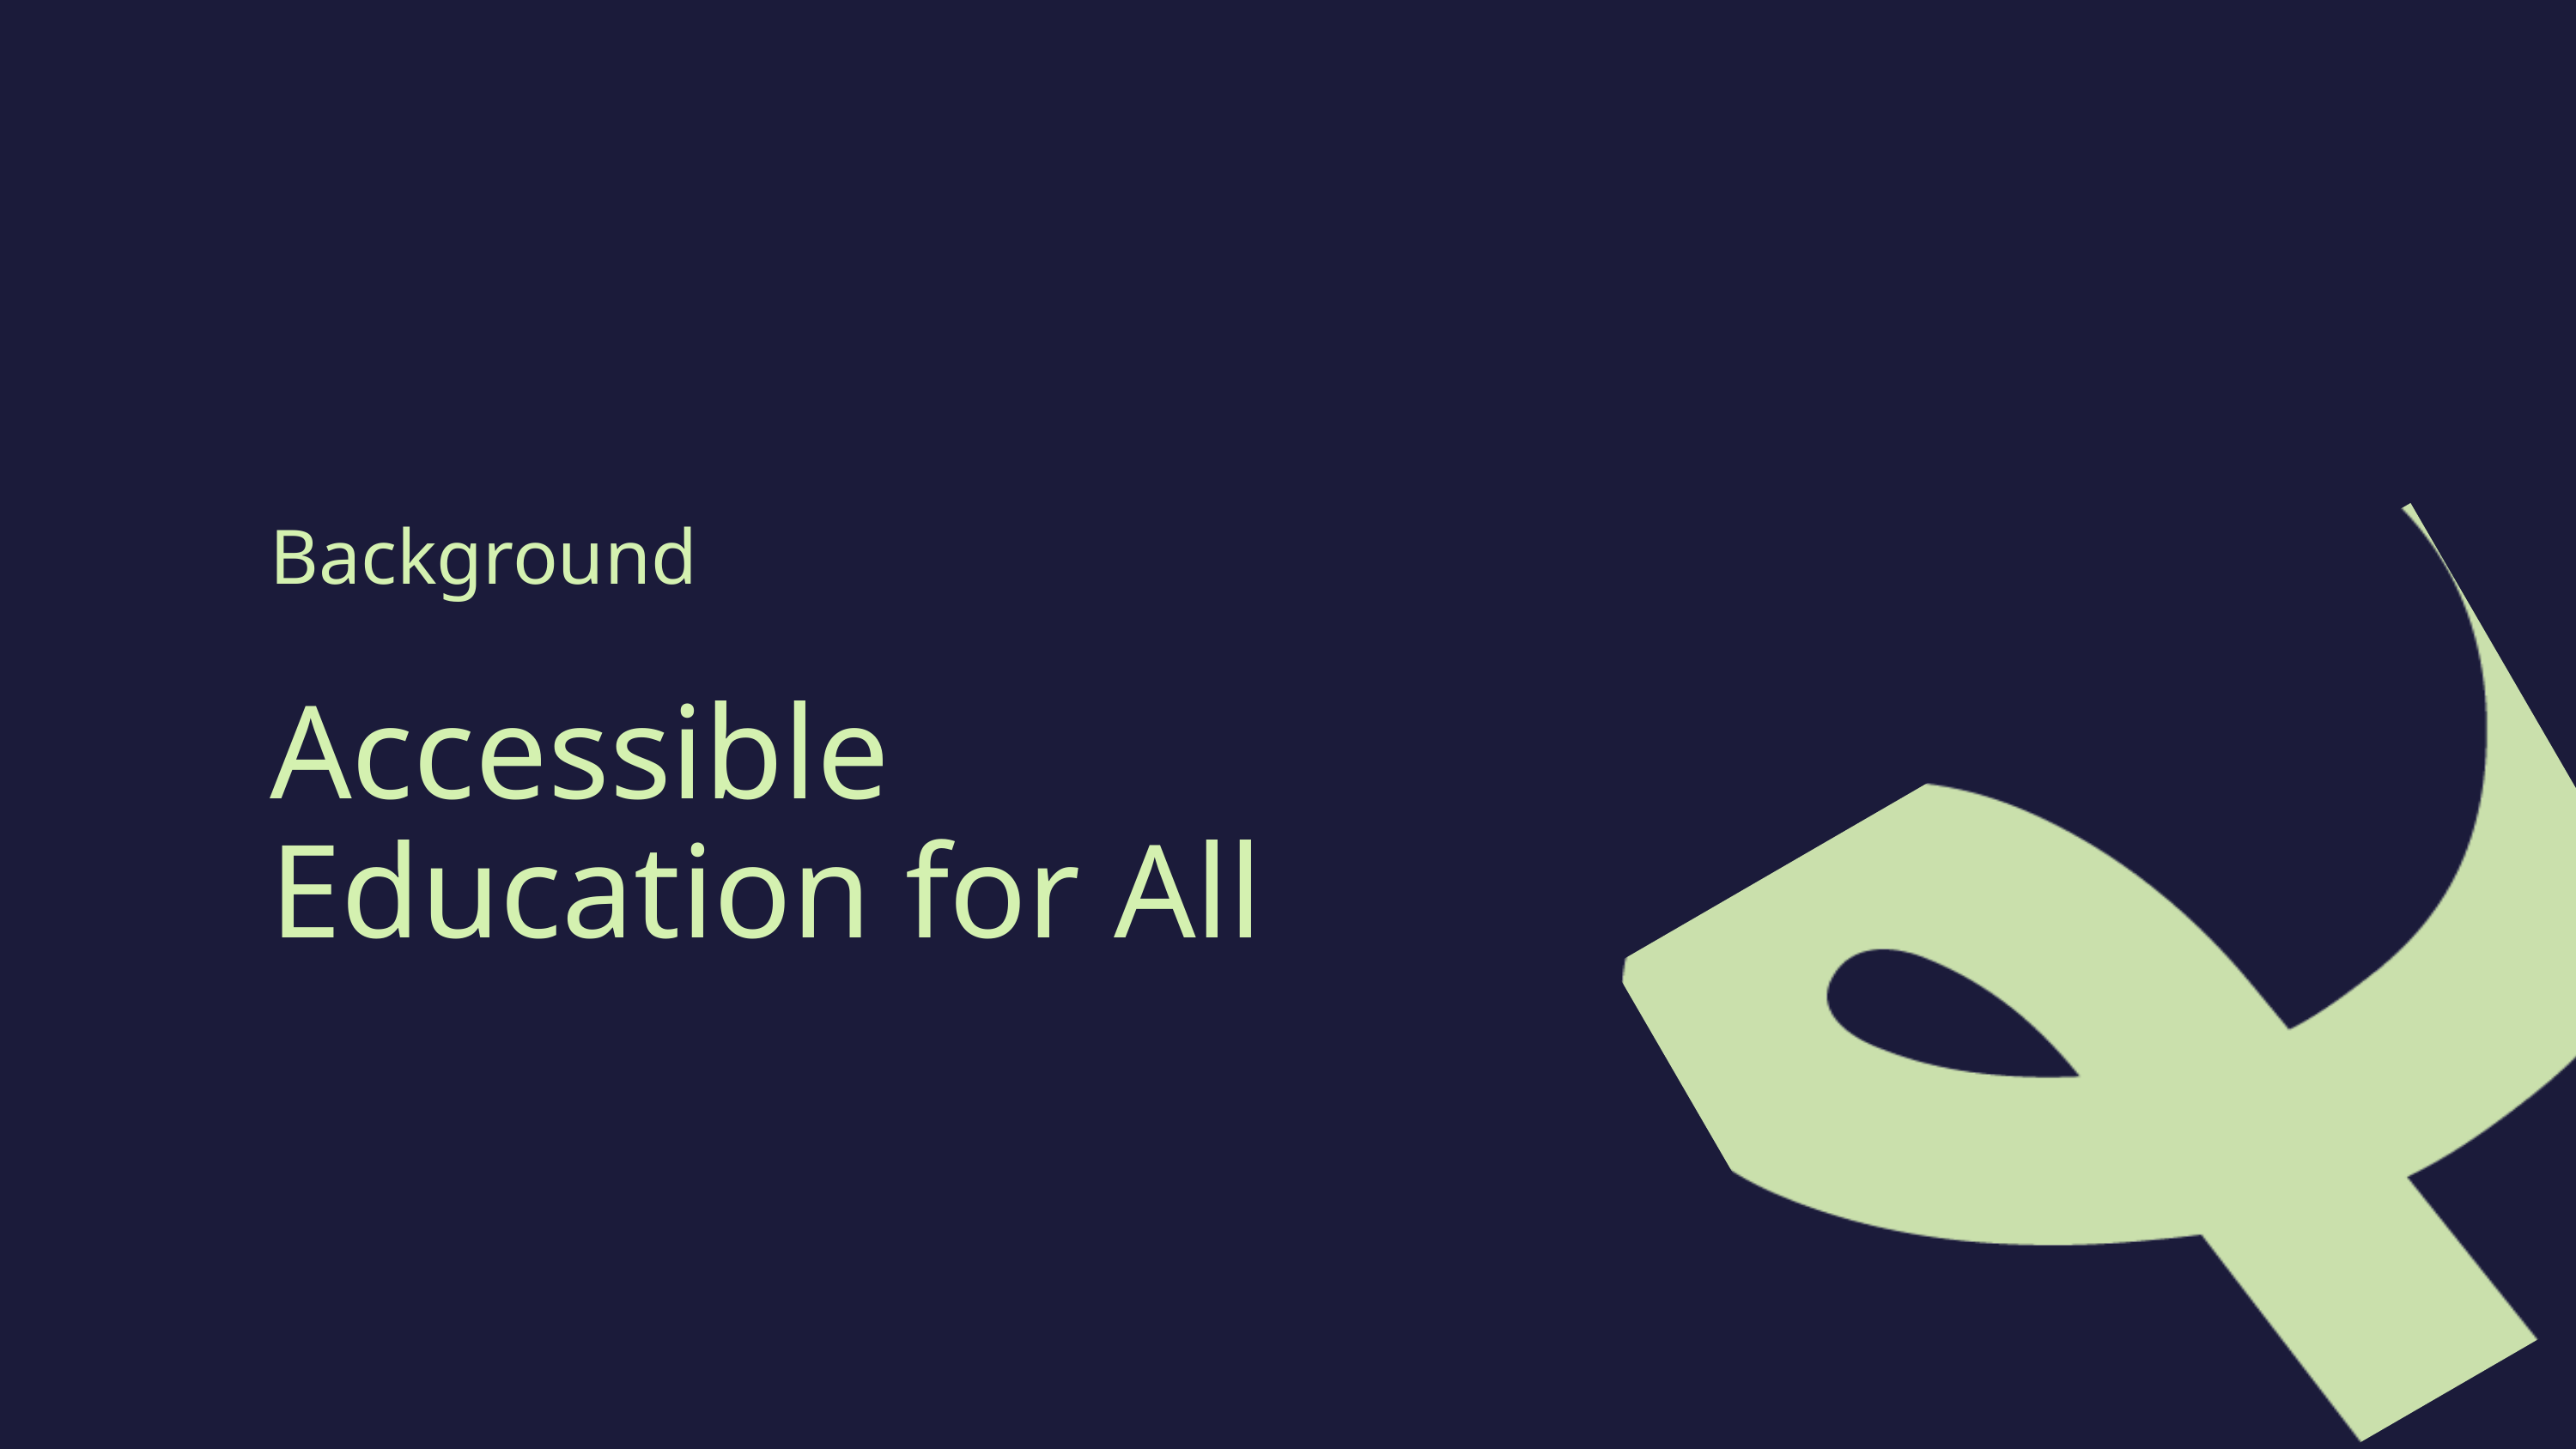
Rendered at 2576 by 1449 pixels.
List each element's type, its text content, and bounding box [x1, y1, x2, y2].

text_box Accessible Education for All [270, 685, 1399, 964]
text_box Background [270, 486, 1580, 599]
text_box [1612, 503, 2576, 1449]
